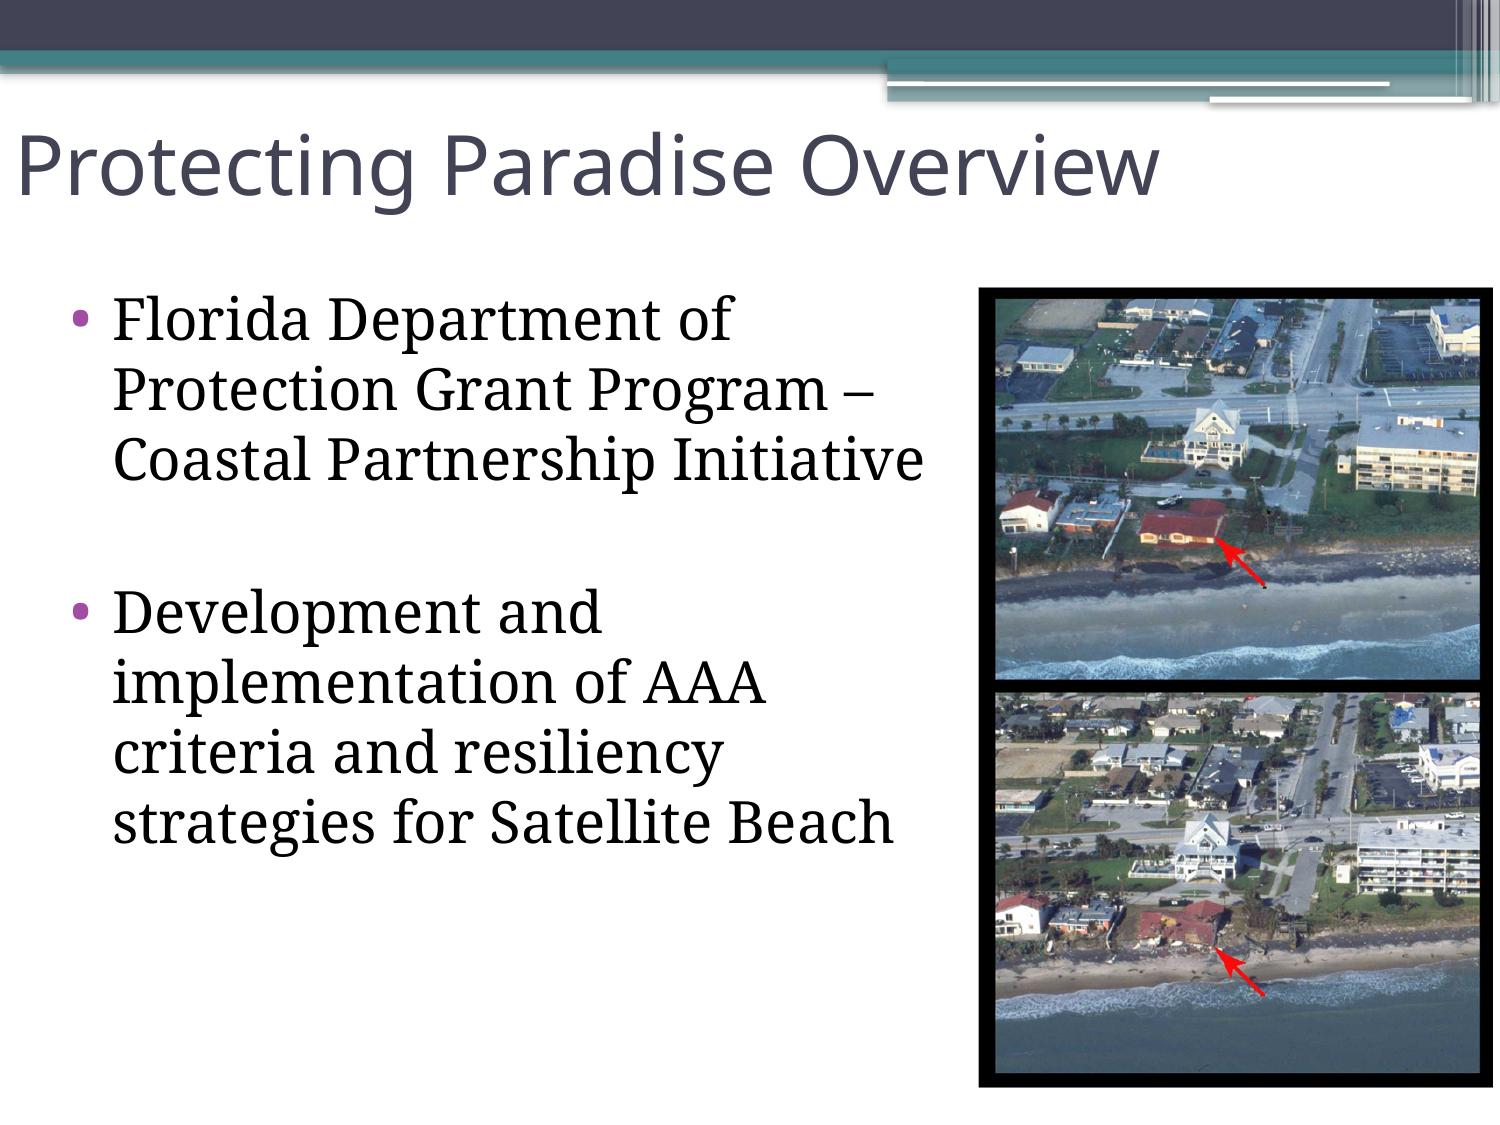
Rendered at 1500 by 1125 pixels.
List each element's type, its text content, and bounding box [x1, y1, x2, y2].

title Protecting Paradise Overview [0, 75, 1350, 250]
list Florida Department of Protection Grant Program – Coastal Partnership Initiative Development and implementation of AAA criteria and resiliency strategies for Satellite Beach [37, 275, 963, 985]
picture [978, 287, 1494, 1088]
